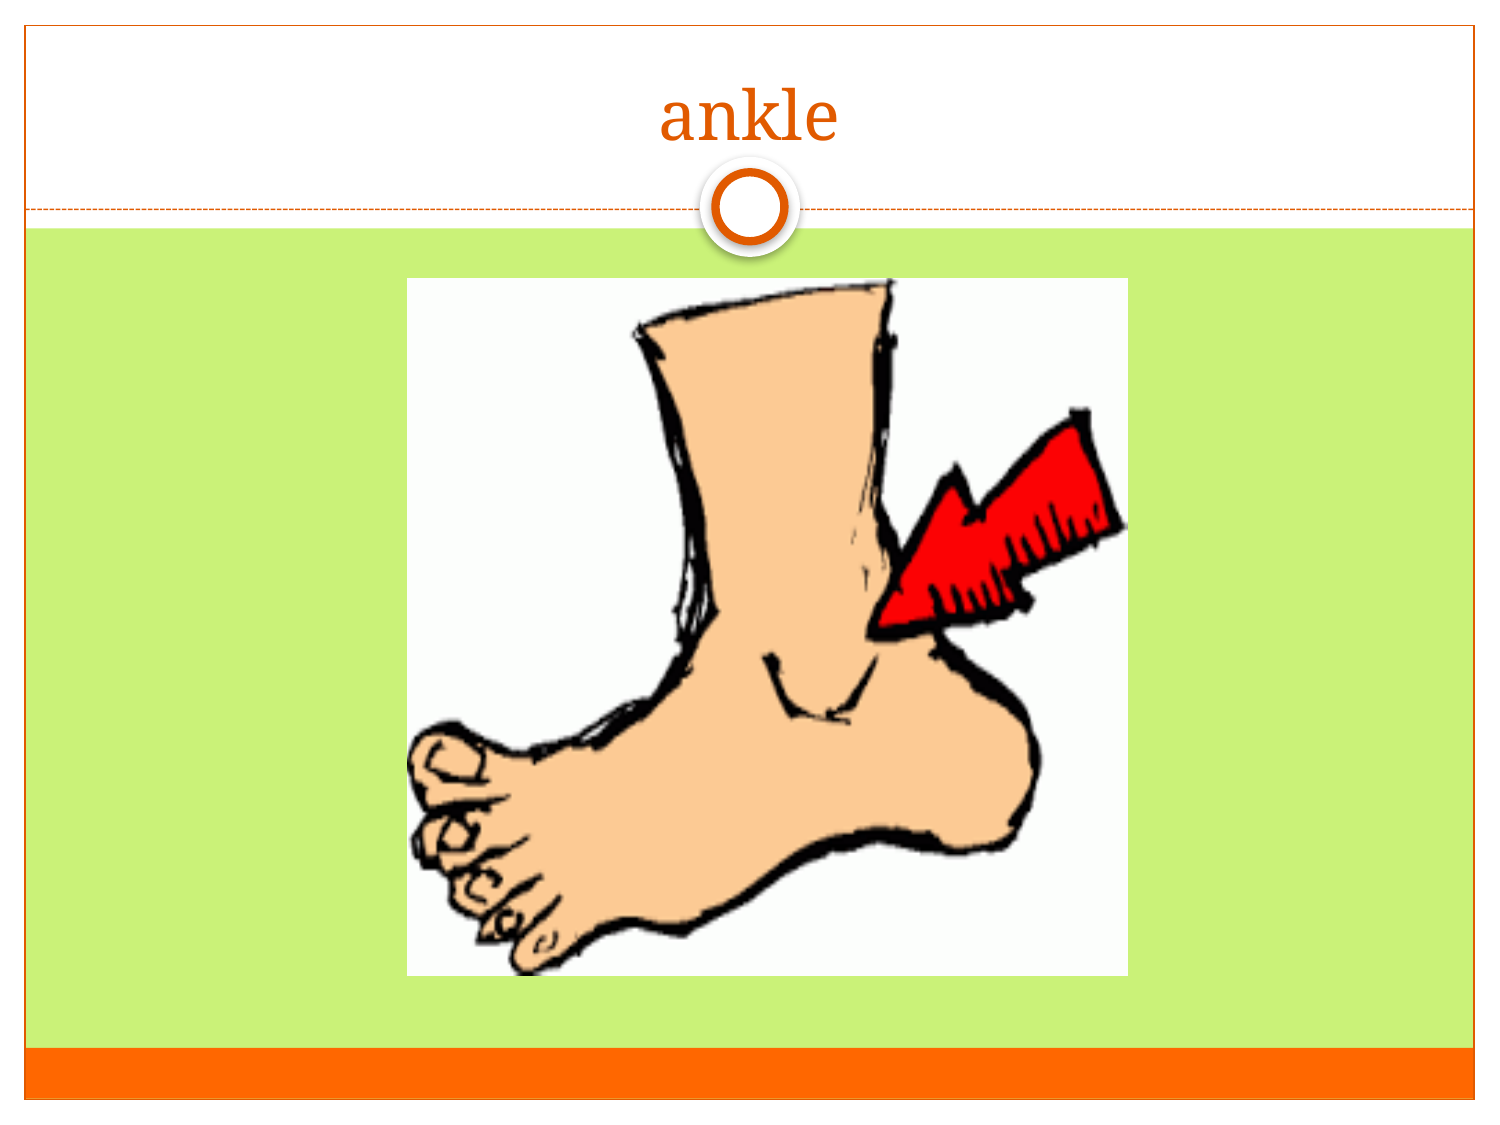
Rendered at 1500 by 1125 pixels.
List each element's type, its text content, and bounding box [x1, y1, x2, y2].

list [407, 278, 1129, 977]
title ankle [49, 37, 1450, 162]
